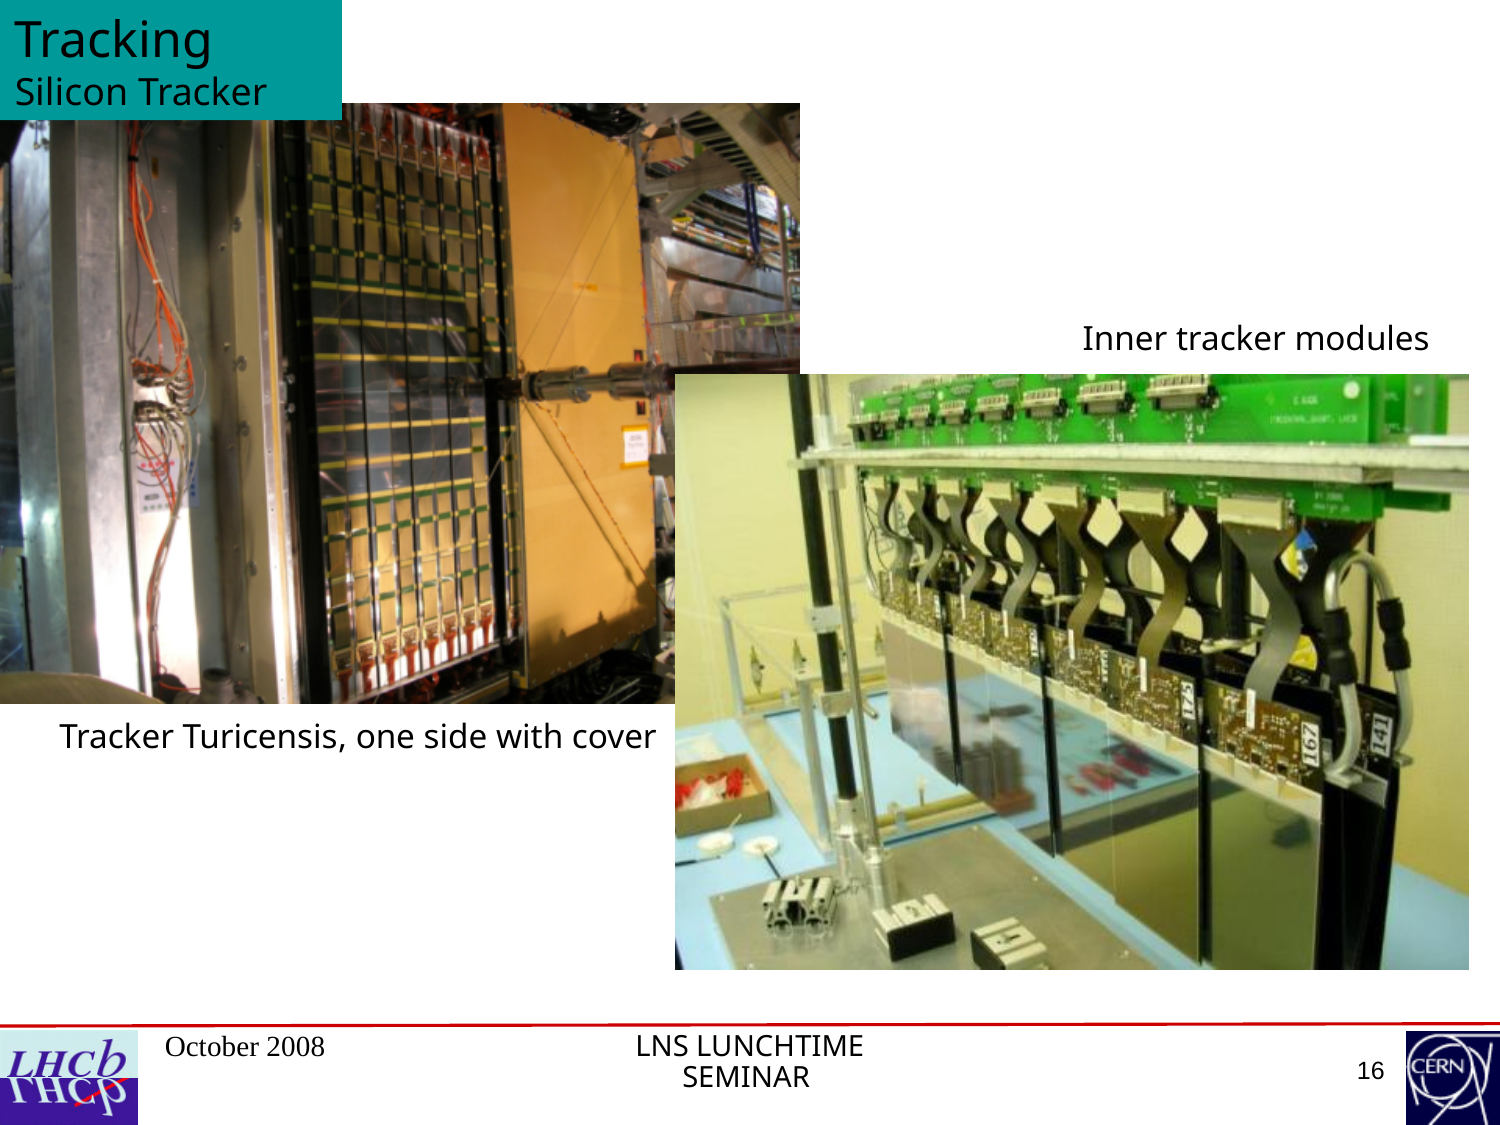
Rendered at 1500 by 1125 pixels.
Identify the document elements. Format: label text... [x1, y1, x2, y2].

picture [1406, 1031, 1500, 1125]
picture [0, 103, 1469, 971]
text_box Tracking Silicon Tracker [0, 0, 342, 102]
picture [0, 1030, 138, 1125]
text_box Tracker Turicensis, one side with cover [44, 711, 669, 764]
text_box 16 [1049, 1046, 1400, 1125]
text_box Inner tracker modules [1067, 309, 1445, 365]
